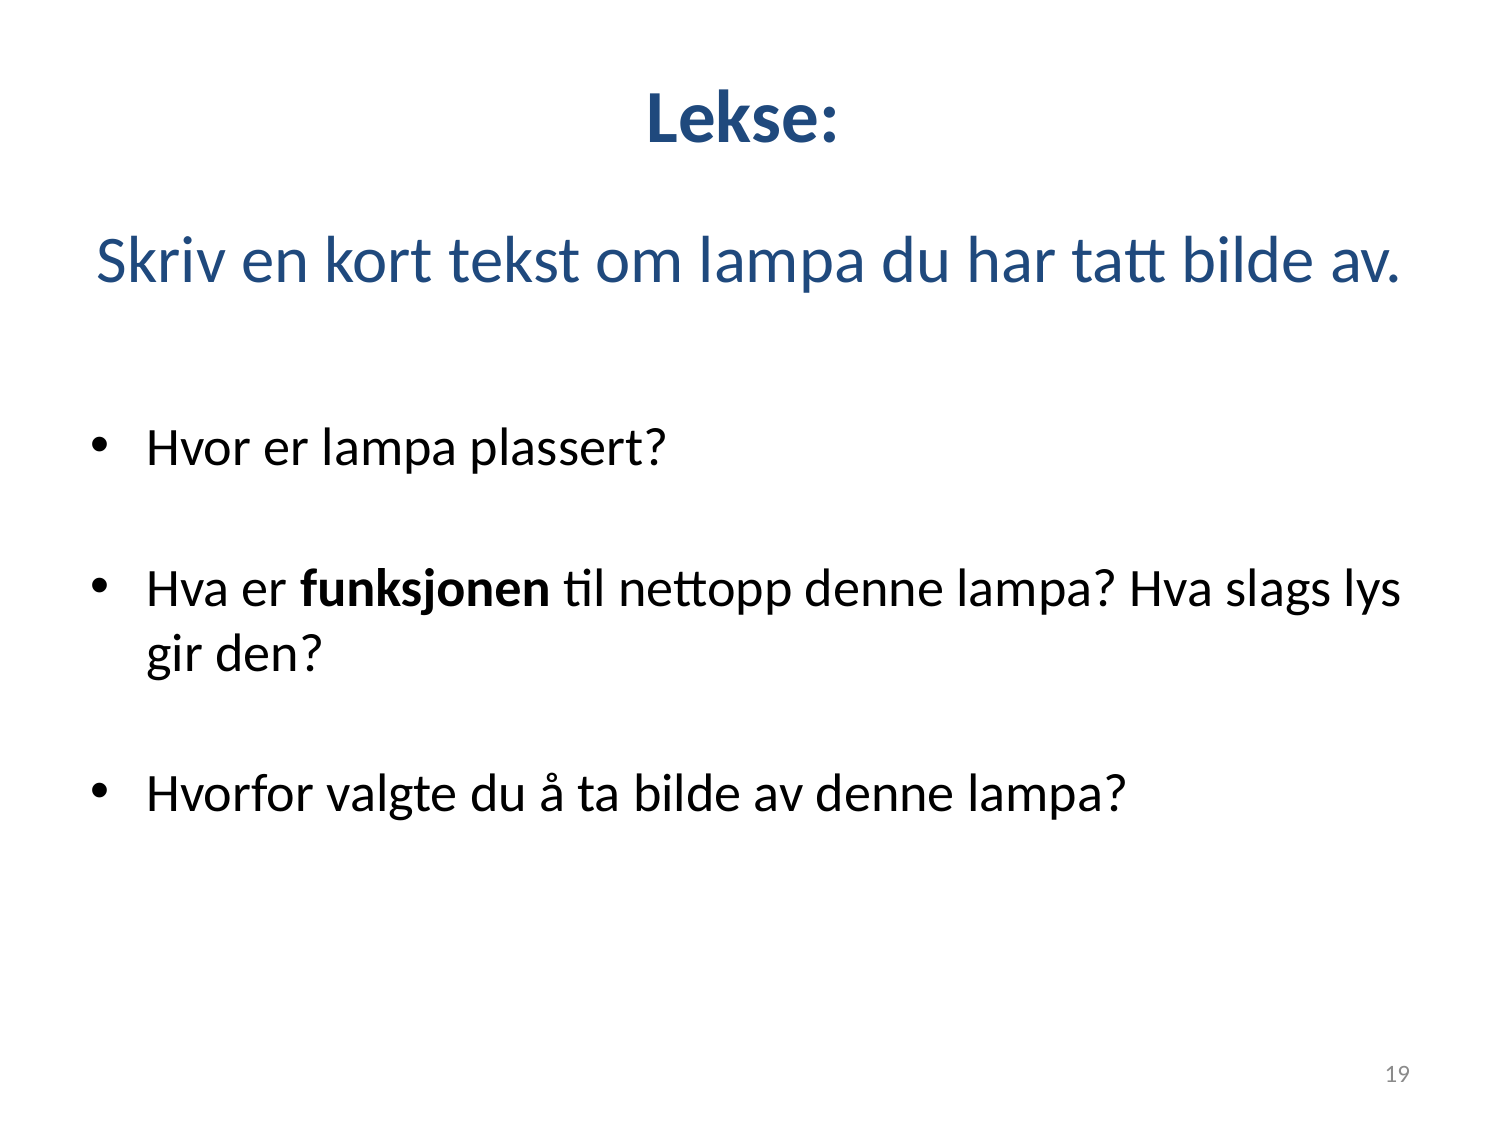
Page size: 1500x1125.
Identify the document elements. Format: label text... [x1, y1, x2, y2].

title Lekse: [76, 19, 1427, 207]
list Skriv en kort tekst om lampa du har tatt bilde av. Hvor er lampa plassert? Hva er funksjonen til nettopp denne lampa? Hva slags lys gir den? Hvorfor valgte du å ta bilde av denne lampa? [75, 208, 1425, 1059]
slide_number 19 [1074, 1042, 1425, 1103]
